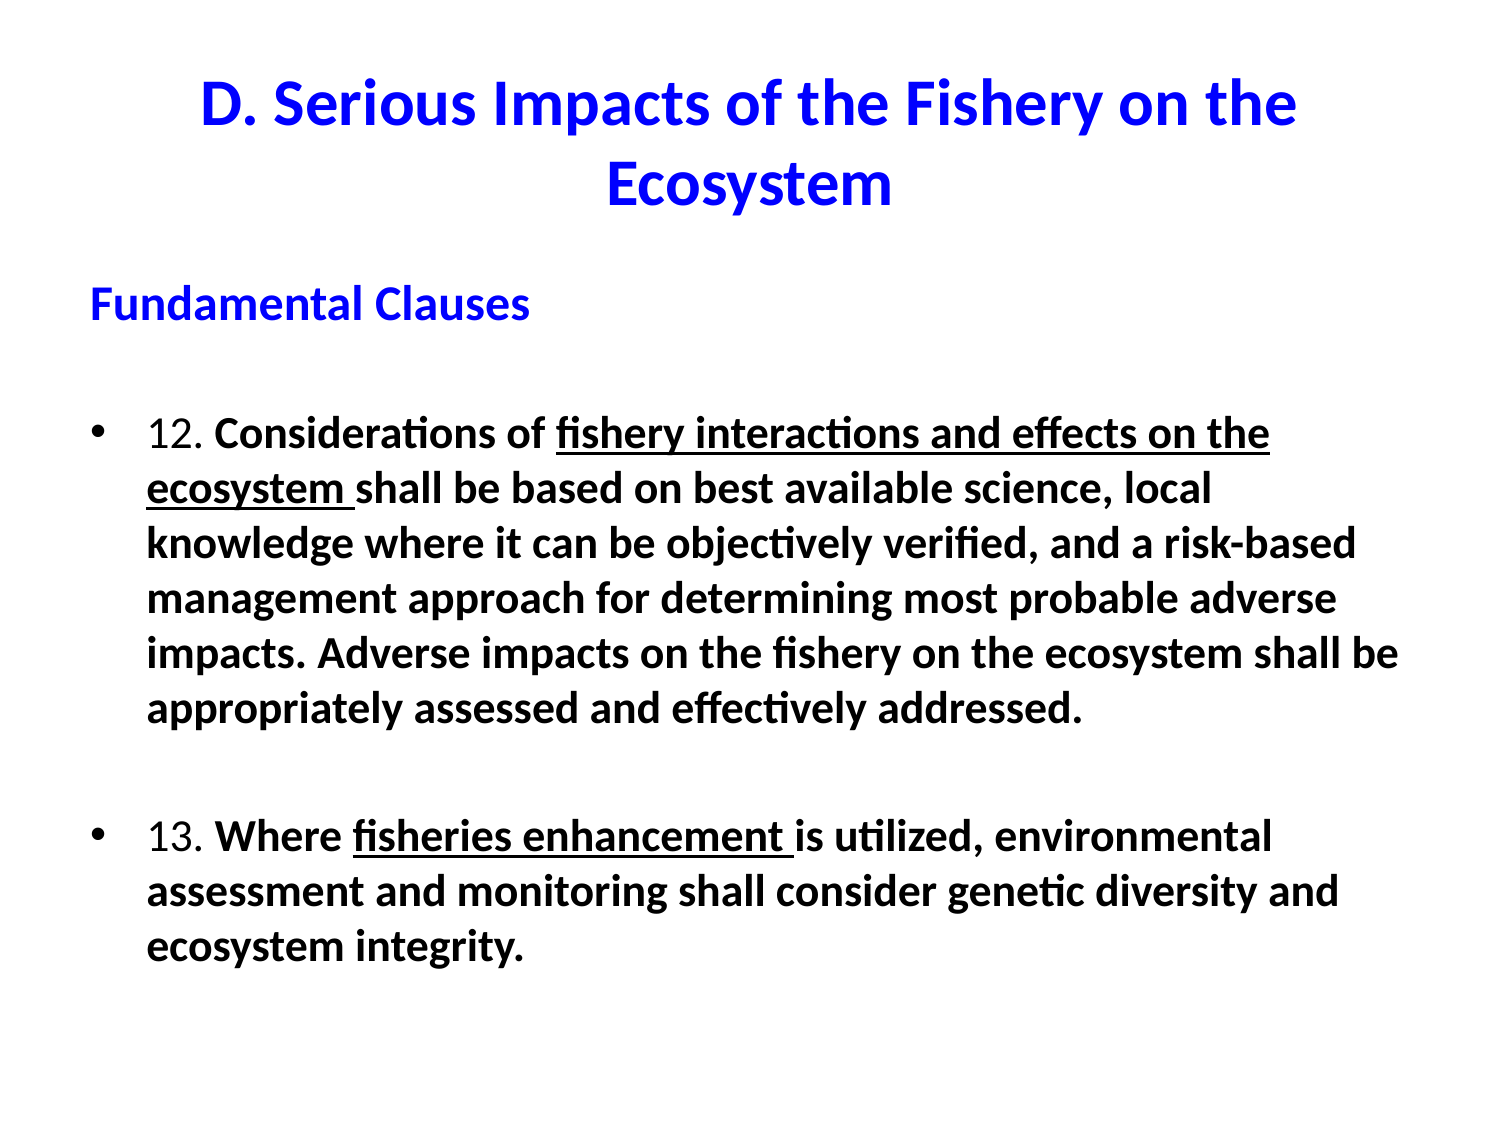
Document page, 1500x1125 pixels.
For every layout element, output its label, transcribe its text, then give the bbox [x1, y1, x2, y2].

title D. Serious Impacts of the Fishery on the Ecosystem [74, 44, 1426, 233]
list Fundamental Clauses 12. Considerations of fishery interactions and effects on the ecosystem shall be based on best available science, local knowledge where it can be objectively verified, and a risk-based management approach for determining most probable adverse impacts. Adverse impacts on the fishery on the ecosystem shall be appropriately assessed and effectively addressed. 13. Where fisheries enhancement is utilized, environmental assessment and monitoring shall consider genetic diversity and ecosystem integrity. [74, 262, 1426, 1083]
